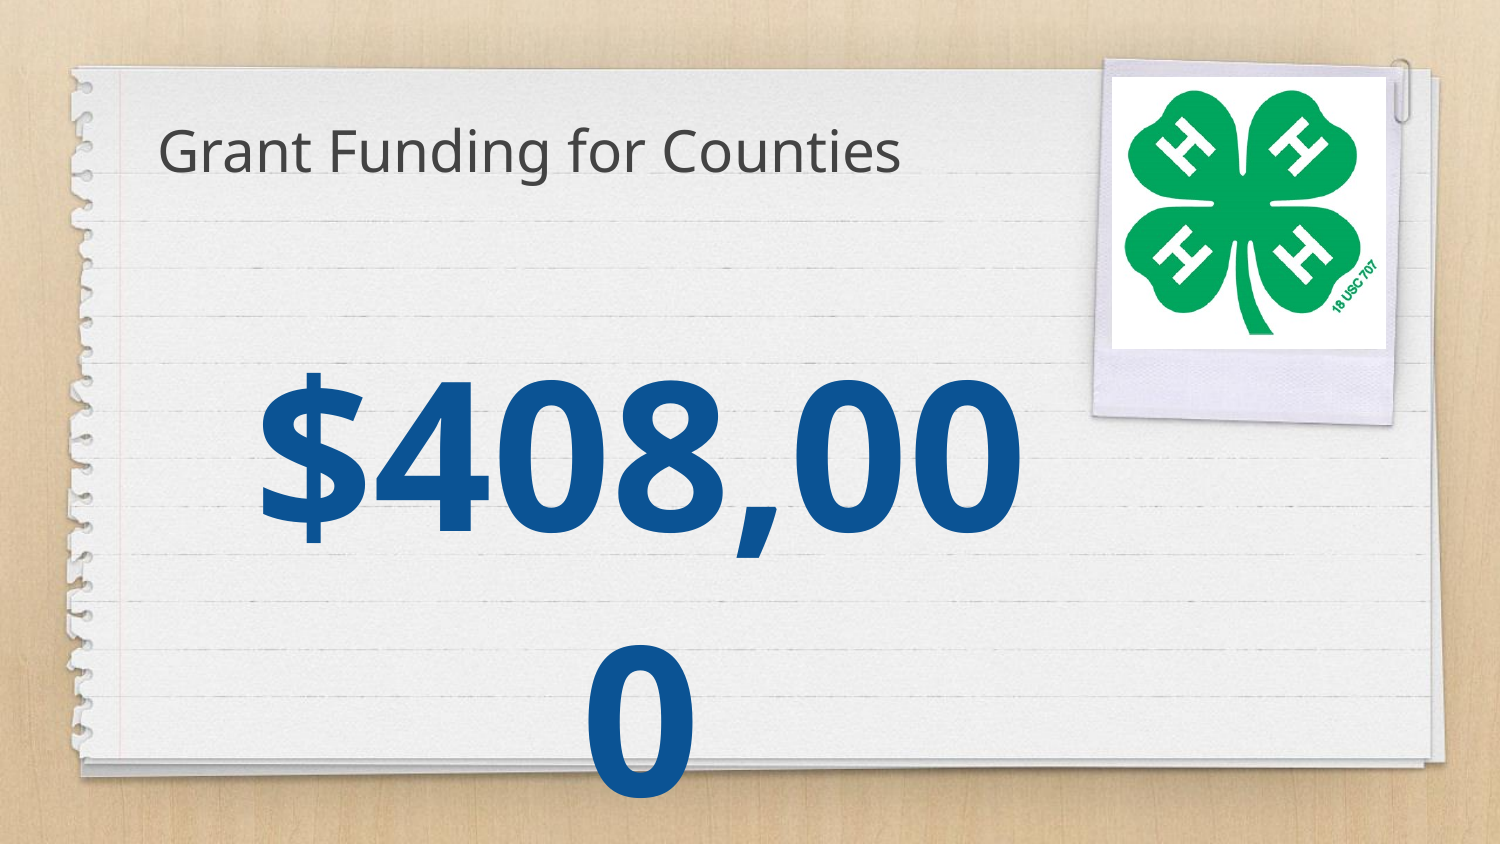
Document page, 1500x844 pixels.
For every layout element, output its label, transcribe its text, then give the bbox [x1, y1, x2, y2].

title Grant Funding for Counties [142, 58, 1066, 200]
picture [0, 0, 1500, 844]
text_box $408,000 [216, 293, 1065, 566]
